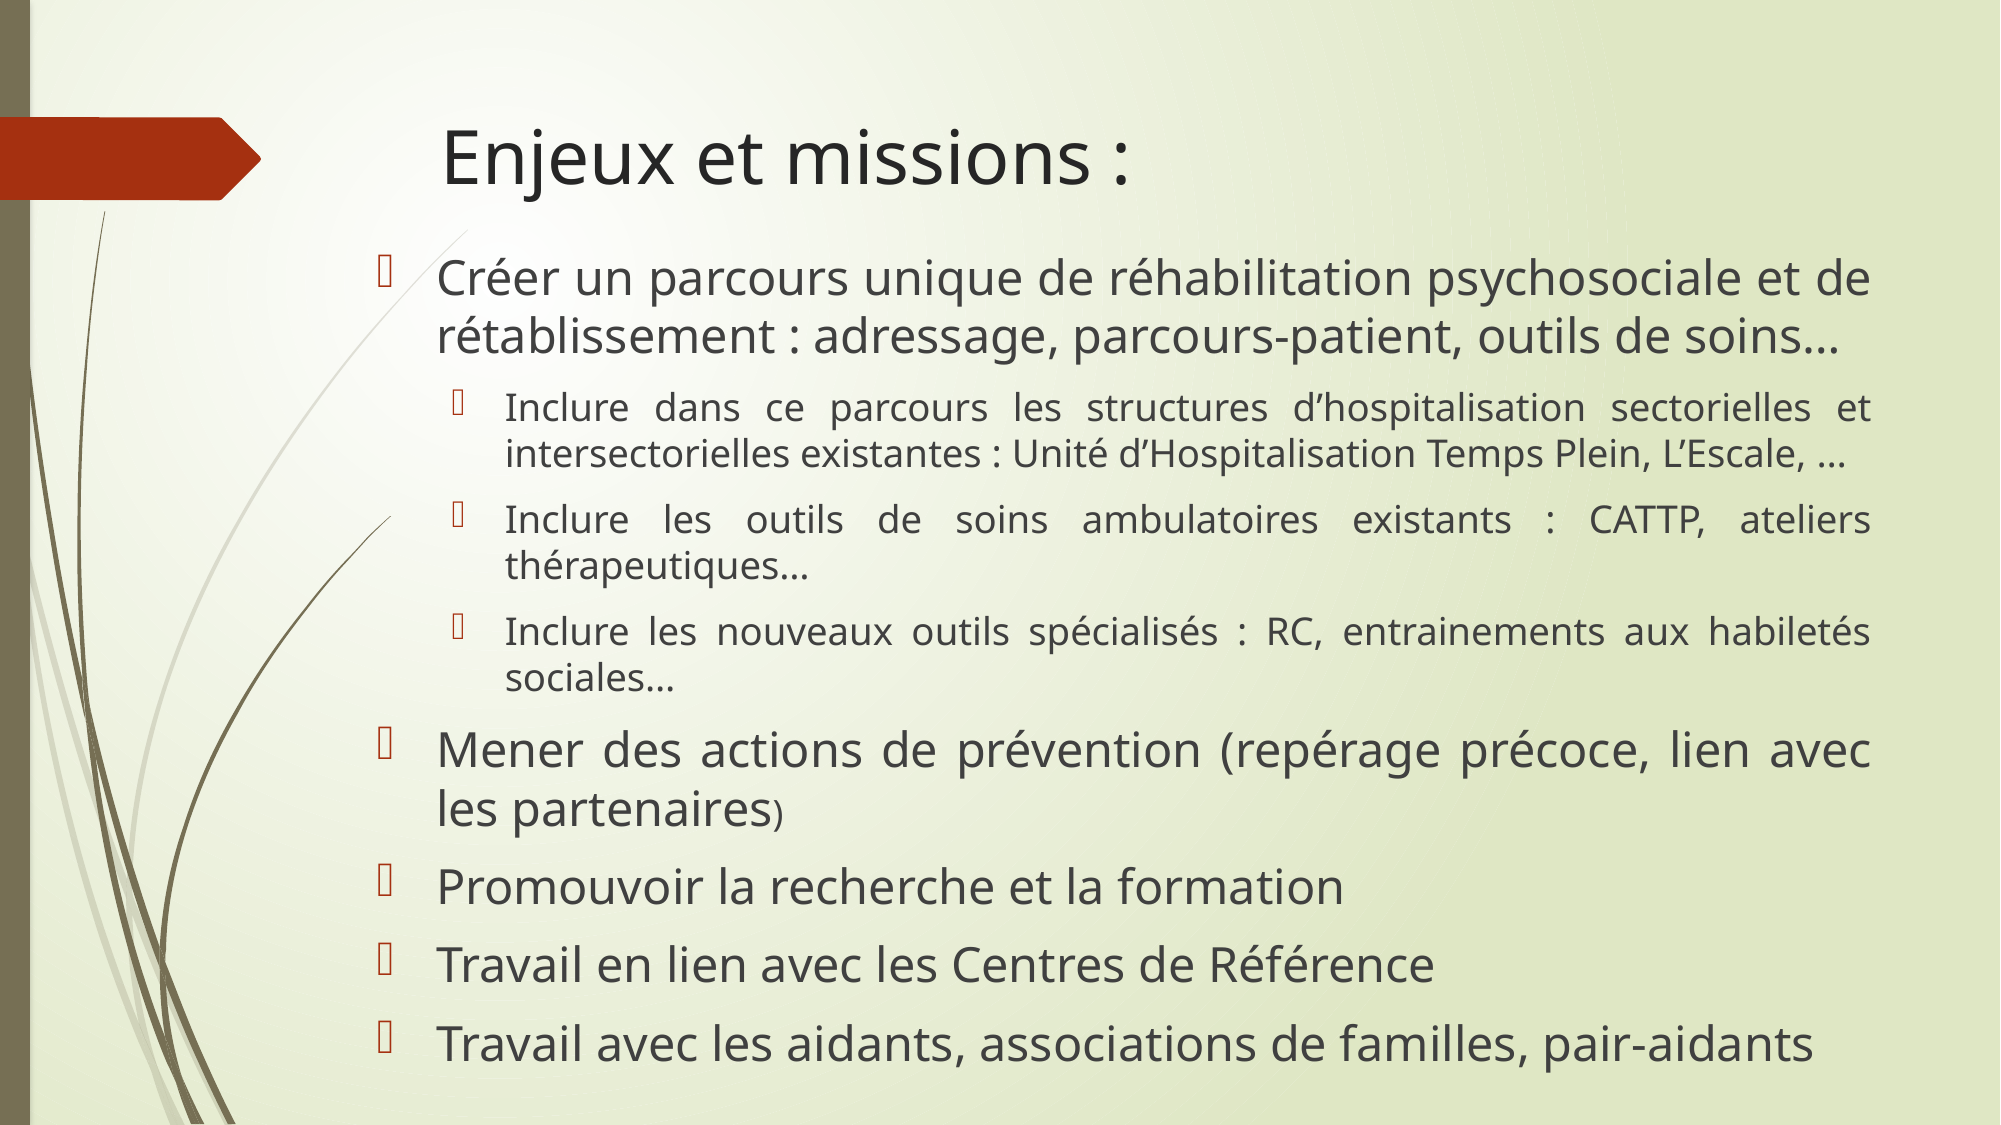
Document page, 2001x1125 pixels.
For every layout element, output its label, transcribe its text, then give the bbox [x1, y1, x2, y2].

text_box Créer un parcours unique de réhabilitation psychosociale et de rétablissement : adressage, parcours-patient, outils de soins… Inclure dans ce parcours les structures d’hospitalisation sectorielles et intersectorielles existantes : Unité d’Hospitalisation Temps Plein, L’Escale, … Inclure les outils de soins ambulatoires existants : CATTP, ateliers thérapeutiques… Inclure les nouveaux outils spécialisés : RC, entrainements aux habiletés sociales… Mener des actions de prévention (repérage précoce, lien avec les partenaires) Promouvoir la recherche et la formation Travail en lien avec les Centres de Référence Travail avec les aidants, associations de familles, pair-aidants [361, 239, 1888, 1088]
text_box Enjeux et missions : [425, 102, 1888, 239]
